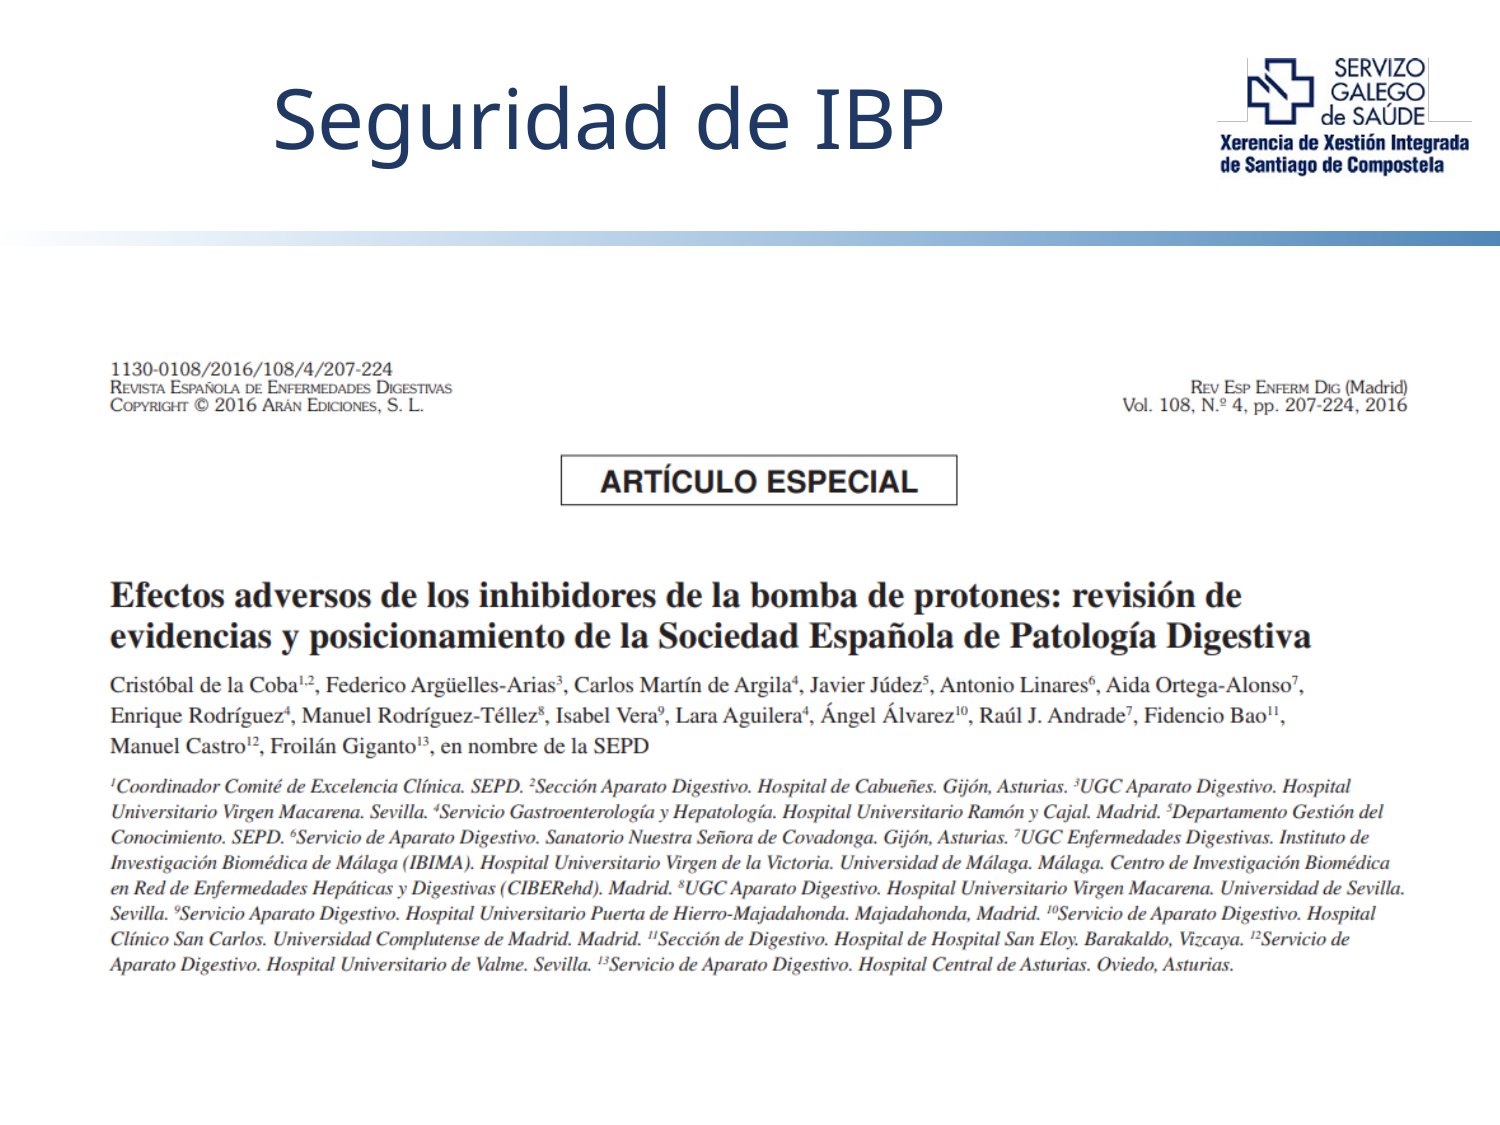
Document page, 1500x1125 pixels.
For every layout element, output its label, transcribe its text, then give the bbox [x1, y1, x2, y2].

title Seguridad de IBP [52, 14, 1168, 232]
picture [1217, 58, 1472, 188]
picture [89, 349, 1427, 981]
